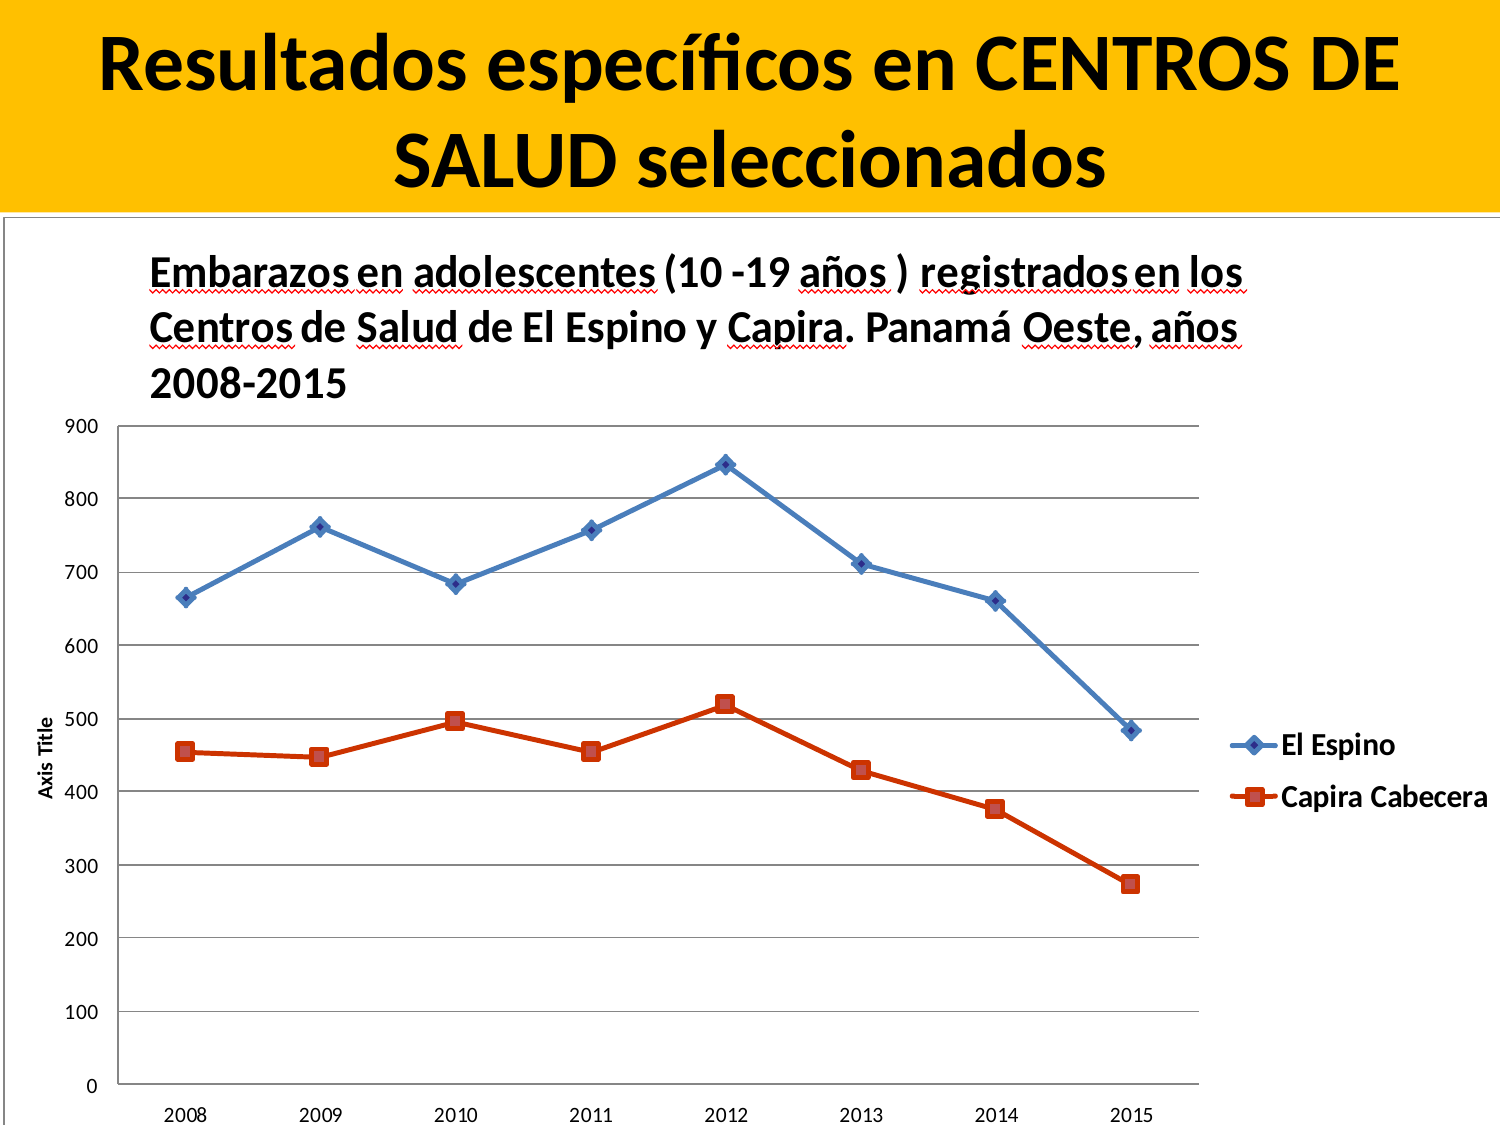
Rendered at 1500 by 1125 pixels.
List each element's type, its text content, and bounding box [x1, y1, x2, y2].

title Resultados específicos en CENTROS DE SALUD seleccionados [0, 0, 1500, 206]
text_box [0, 207, 1500, 1125]
